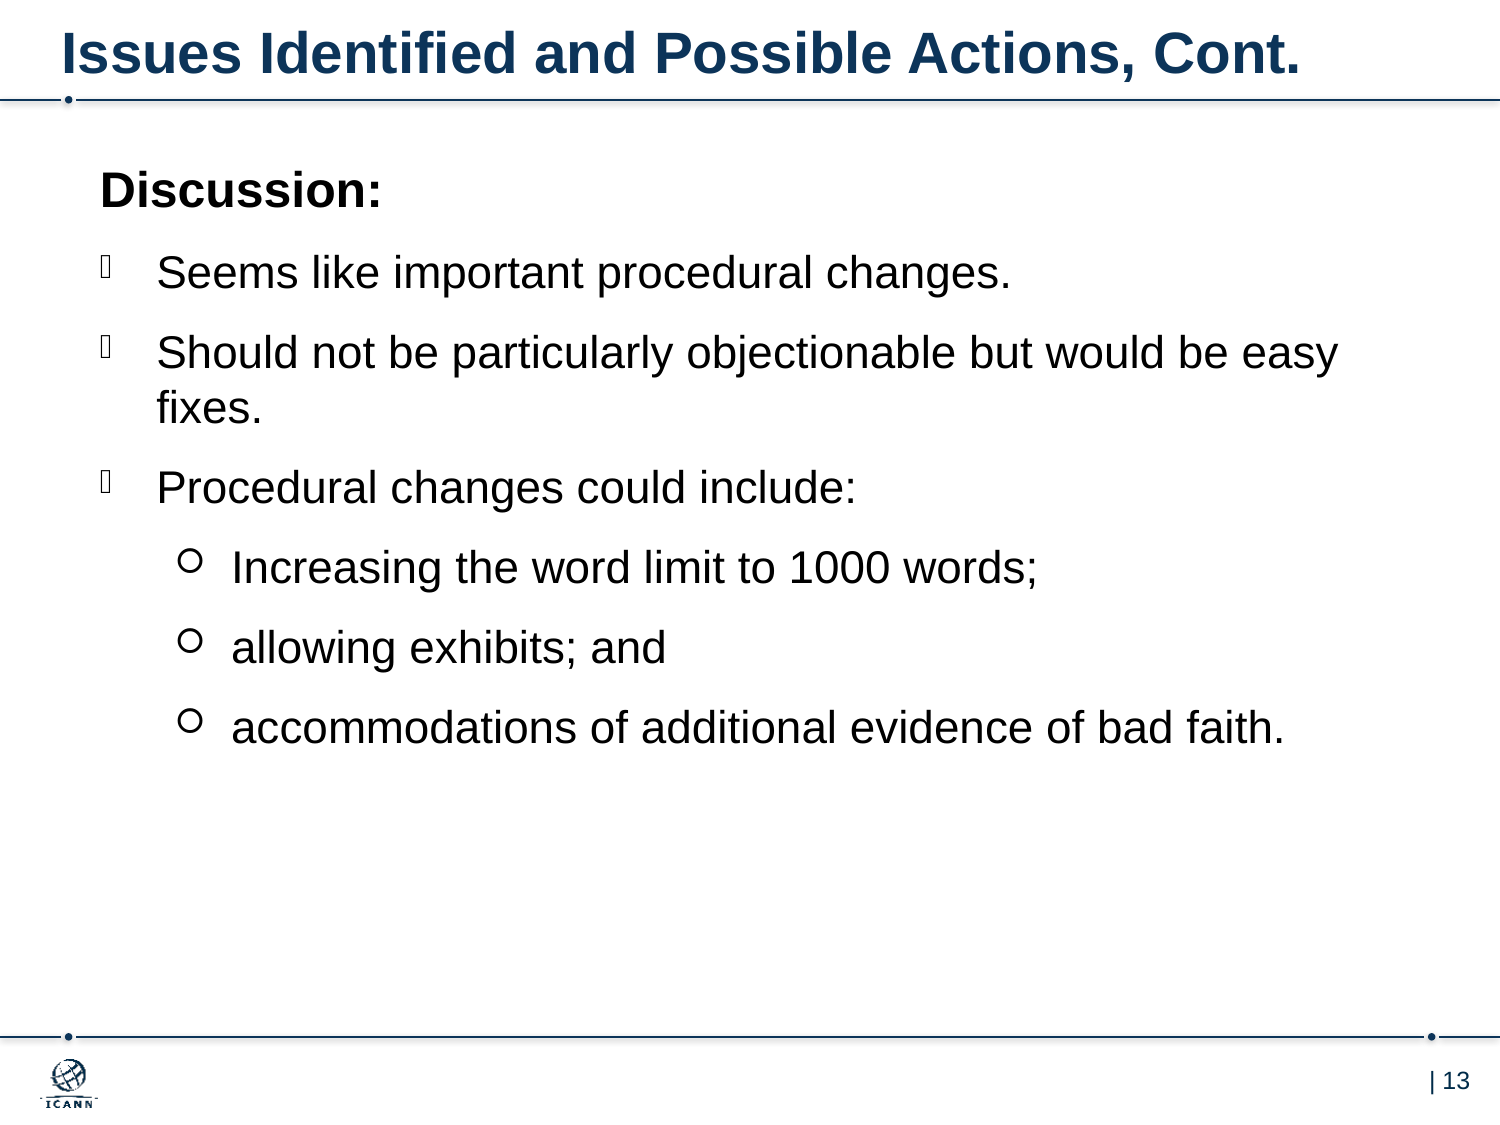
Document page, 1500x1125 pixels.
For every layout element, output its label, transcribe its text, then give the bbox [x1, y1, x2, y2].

list Discussion: Seems like important procedural changes. Should not be particularly objectionable but would be easy fixes. Procedural changes could include: Increasing the word limit to 1000 words; allowing exhibits; and accommodations of additional evidence of bad faith. [99, 157, 1398, 983]
picture [38, 1059, 100, 1108]
title Issues Identified and Possible Actions, Cont. [61, 7, 1376, 82]
